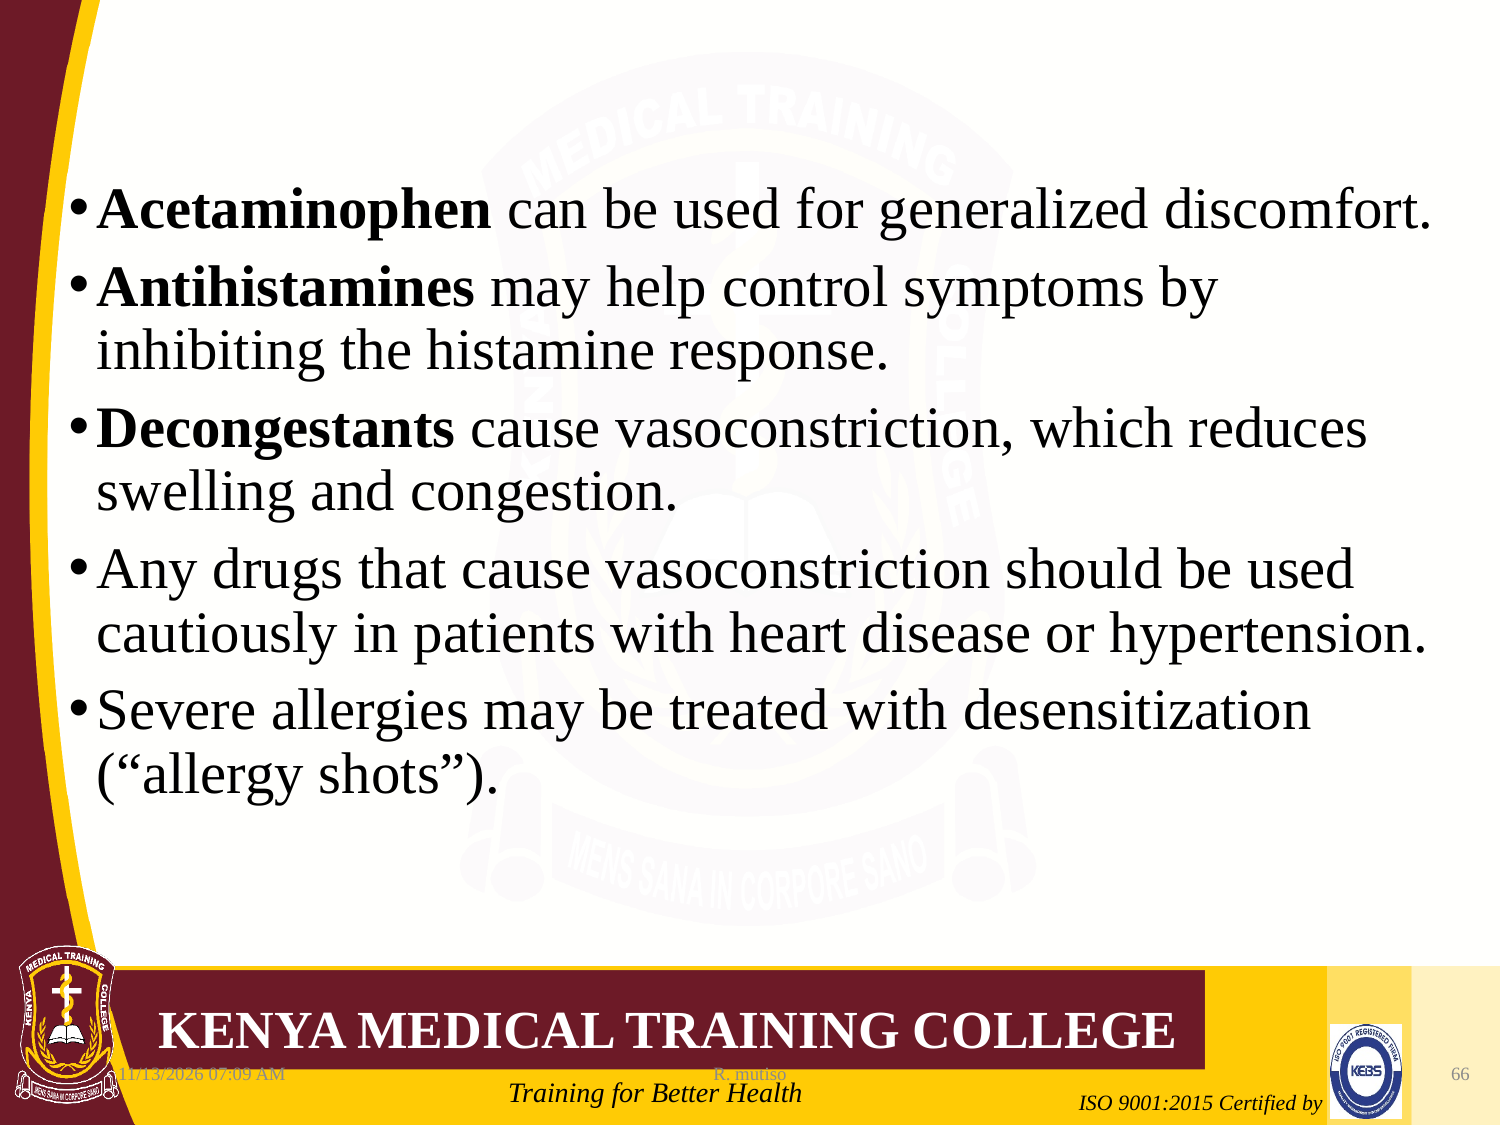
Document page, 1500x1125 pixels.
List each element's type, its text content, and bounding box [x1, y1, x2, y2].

list Acetaminophen can be used for generalized discomfort. Antihistamines may help control symptoms by inhibiting the histamine response. Decongestants cause vasoconstriction, which reduces swelling and congestion. Any drugs that cause vasoconstriction should be used cautiously in patients with heart disease or hypertension. Severe allergies may be treated with desensitization (“allergy shots”). [53, 170, 1453, 900]
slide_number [103, 1042, 441, 1103]
picture [0, 0, 1500, 1125]
footer R. mutiso [496, 1042, 1004, 1103]
slide_number 66 [1147, 1042, 1486, 1103]
